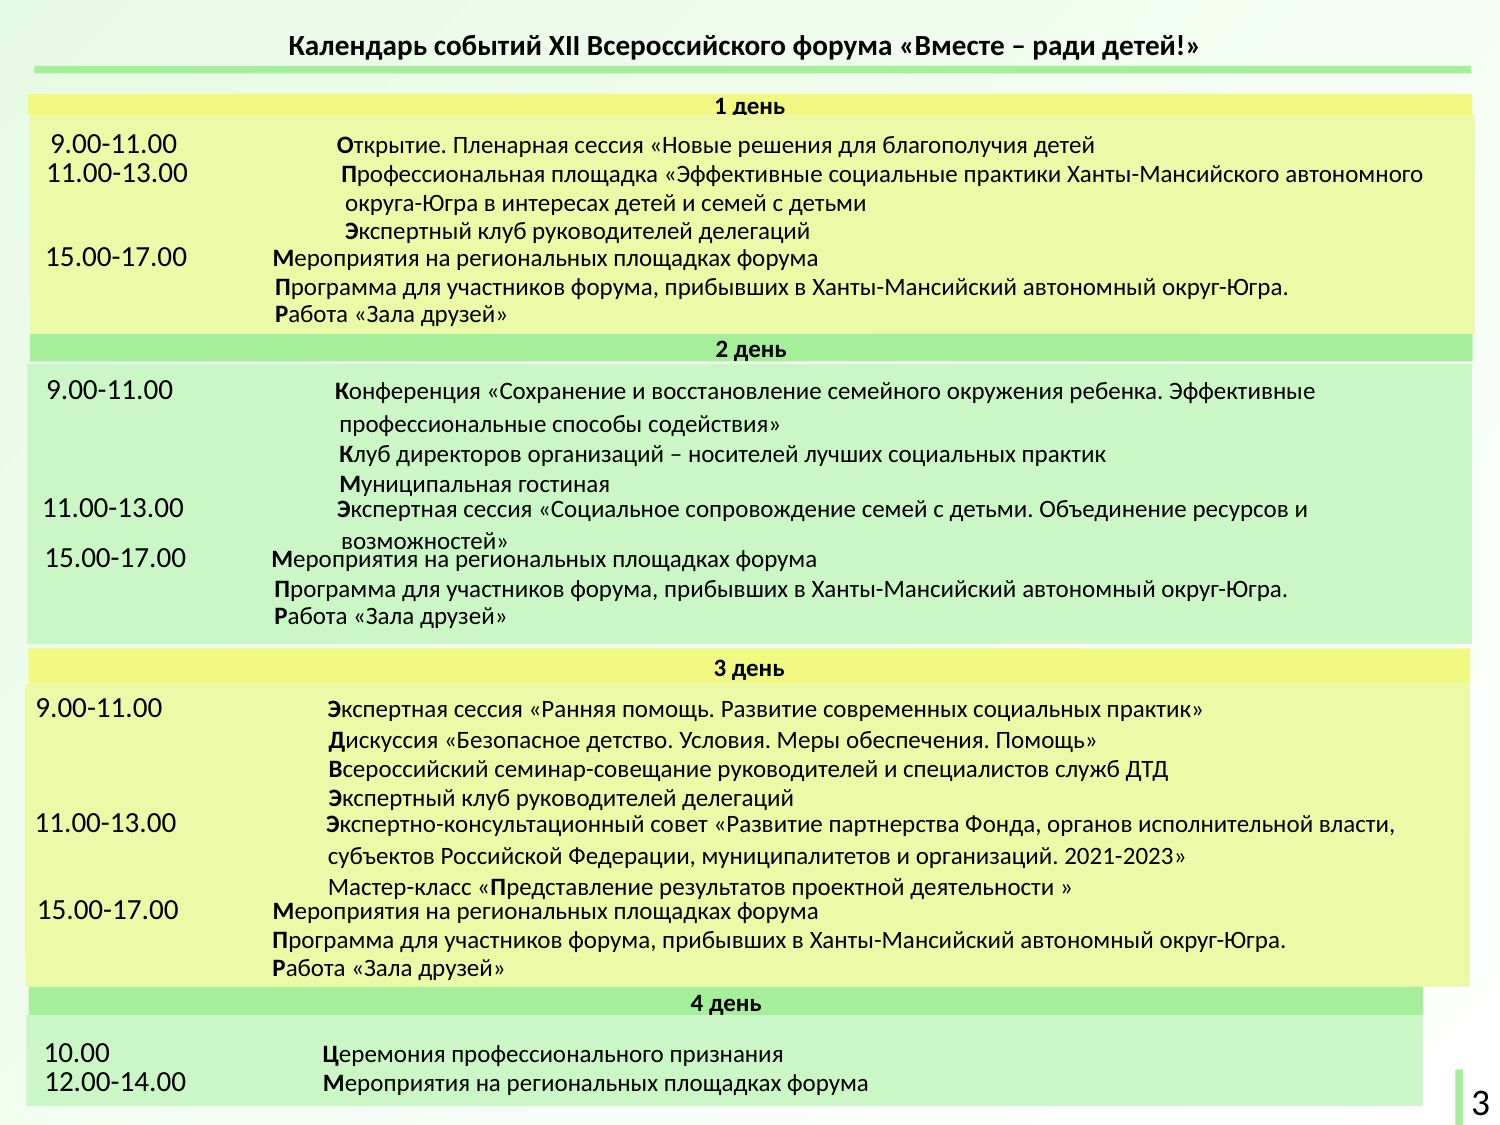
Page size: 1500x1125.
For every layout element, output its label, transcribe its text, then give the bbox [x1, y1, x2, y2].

text_box [32, 64, 1474, 75]
text_box 9.00-11.00 Экспертная сессия «Ранняя помощь. Развитие современных социальных практик» Дискуссия «Безопасное детство. Условия. Меры обеспечения. Помощь» Всероссийский семинар-совещание руководителей и специалистов служб ДТД Экспертный клуб руководителей делегаций [20, 687, 1472, 820]
text_box [1453, 1067, 1465, 1125]
text_box 12.00-14.00 Мероприятия на региональных площадках форума [29, 1055, 1473, 1105]
text_box 15.00-17.00 Мероприятия на региональных площадках форума Программа для участников форума, прибывших в Ханты-Мансийский автономный округ-Югра. Работа «Зала друзей» [22, 892, 1460, 1018]
text_box 10.00 Церемония профессионального признания [28, 1017, 1465, 1078]
text_box 11.00-13.00 Экспертно-консультационный совет «Развитие партнерства Фонда, органов исполнительной власти, субъектов Российской Федерации, муниципалитетов и организаций. 2021-2023» Мастер-класс «Представление результатов проектной деятельности » [19, 799, 1461, 971]
text_box 4 день [27, 985, 1425, 1013]
text_box 9.00-11.00 Конференция «Сохранение и восстановление семейного окружения ребенка. Эффективные профессиональные способы содействия» Клуб директоров организаций – носителей лучших социальных практик Муниципальная гостиная [31, 369, 1472, 505]
text_box [24, 1013, 1425, 1108]
text_box 11.00-13.00 Профессиональная площадка «Эффективные социальные практики Ханты-Мансийского автономного округа-Югра в интересах детей и семей с детьми Экспертный клуб руководителей делегаций [31, 155, 1467, 239]
text_box 11.00-13.00 Экспертная сессия «Социальное сопровождение семей с детьми. Объединение ресурсов и возможностей» [27, 488, 1468, 562]
text_box 15.00-17.00 Мероприятия на региональных площадках форума Программа для участников форума, прибывших в Ханты-Мансийский автономный округ-Югра. Работа «Зала друзей» [30, 239, 1473, 332]
text_box [1467, 113, 1477, 336]
text_box [23, 682, 1472, 687]
text_box 1 день [25, 92, 1474, 117]
text_box 15.00-17.00 Мероприятия на региональных площадках форума Программа для участников форума, прибывших в Ханты-Мансийский автономный округ-Югра. Работа «Зала друзей» [29, 540, 1467, 637]
text_box 9.00-11.00 Открытие. Пленарная сессия «Новые решения для благополучия детей [35, 108, 1473, 169]
text_box [28, 113, 35, 332]
text_box 3 [1456, 1070, 1500, 1125]
text_box 3 день [26, 646, 1472, 682]
text_box Календарь событий XII Всероссийского форума «Вместе – ради детей!» [12, 19, 1478, 69]
text_box [1460, 820, 1472, 989]
text_box 2 день [28, 332, 1475, 363]
text_box [25, 362, 1474, 647]
